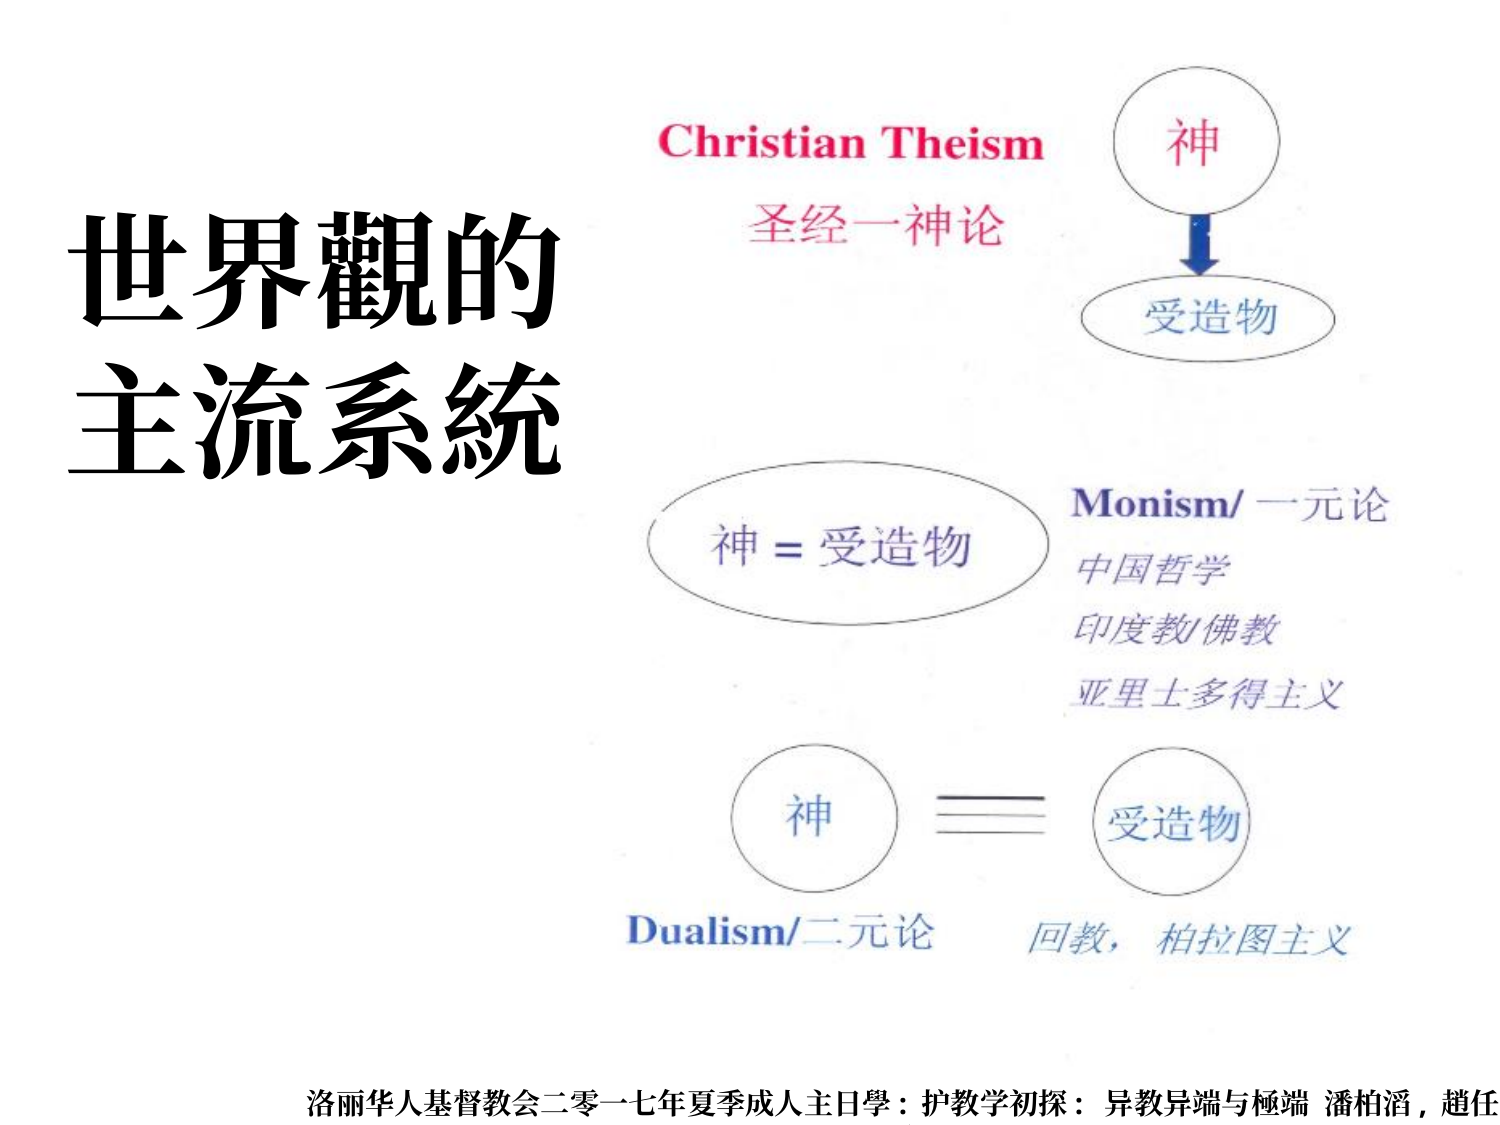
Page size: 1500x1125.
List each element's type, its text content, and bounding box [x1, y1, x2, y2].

title 世界觀的主流系統 [29, 42, 543, 646]
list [548, 0, 1499, 1079]
footer 洛丽华人基督教会二零一七年夏季成人主日學: 护教学初探: 异教异端与極端 潘柏滔, 趙任君 [289, 1077, 1500, 1125]
